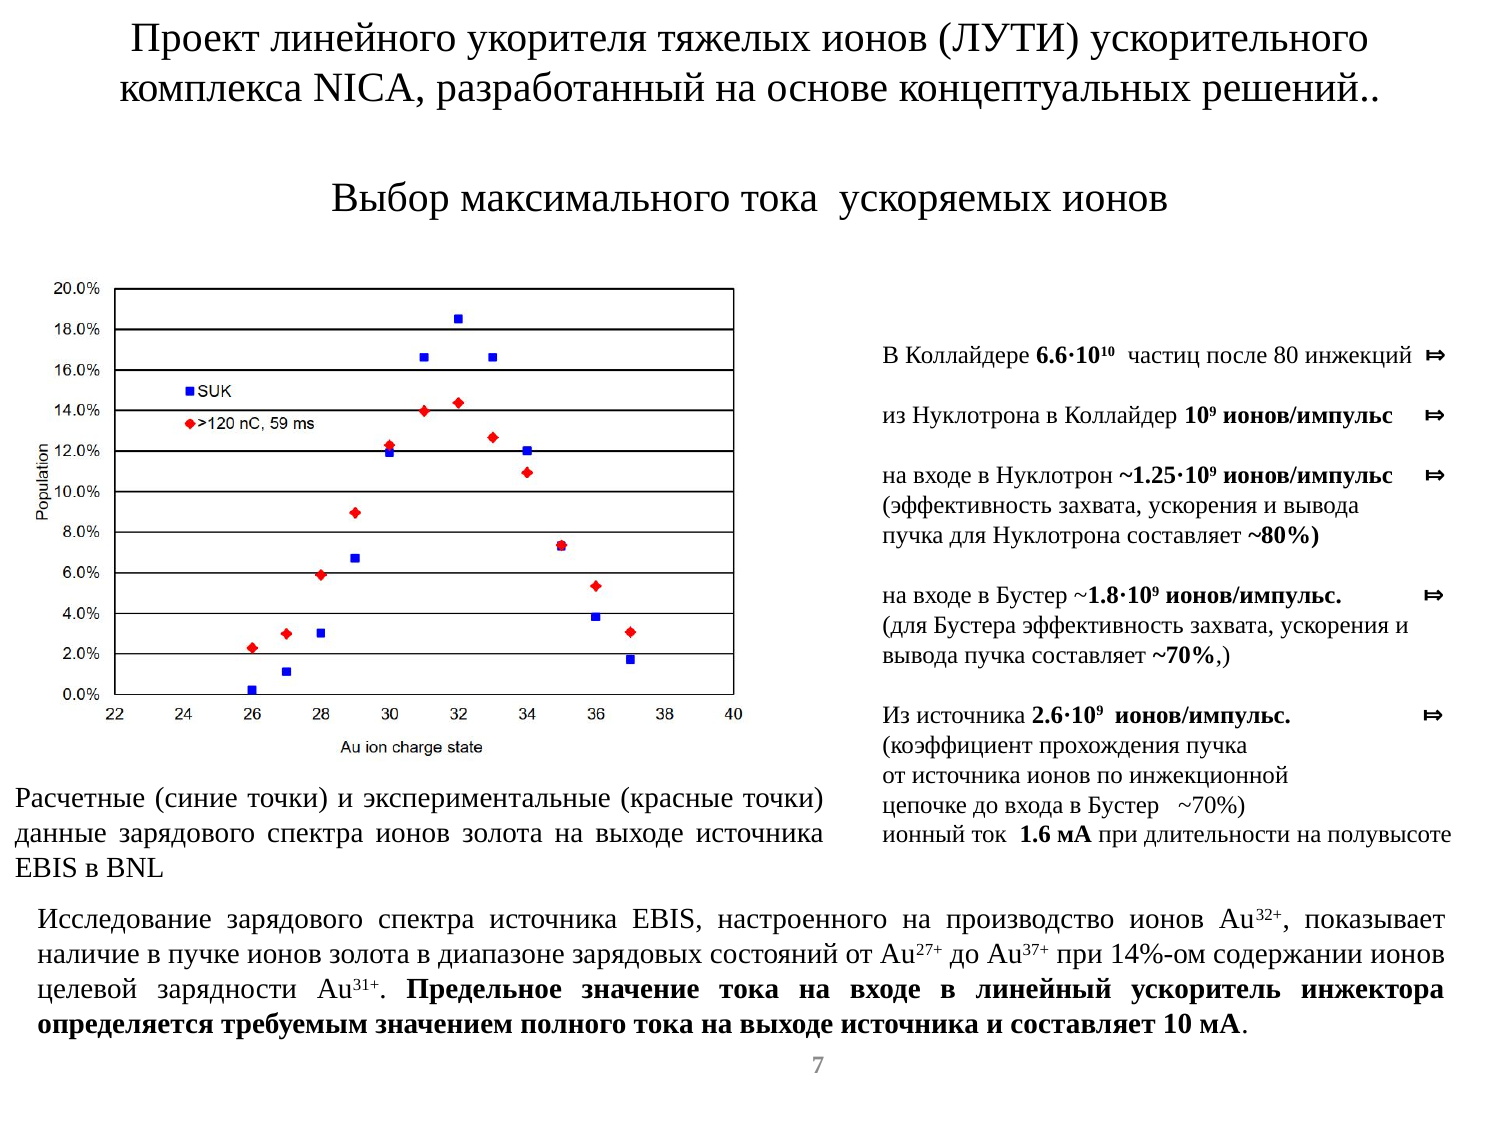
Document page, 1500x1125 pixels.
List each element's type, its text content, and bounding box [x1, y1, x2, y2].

text_box Исследование зарядового спектра источника EBIS, настроенного на производство ионов Au32+, показывает наличие в пучке ионов золота в диапазоне зарядовых состояний от Au27+ до Au37+ при 14%-ом содержании ионов целевой зарядности Au31+. Предельное значение тока на входе в линейный ускоритель инжектора определяется требуемым значением полного тока на выходе источника и составляет 10 мА. [22, 892, 1460, 1047]
text_box Расчетные (синие точки) и экспериментальные (красные точки) данные зарядового спектра ионов золота на выходе источника EBIS в BNL [0, 770, 840, 891]
text_box Проект линейного укорителя тяжелых ионов (ЛУТИ) ускорительного комплекса NICA, разработанный на основе концептуальных решений.. Выбор максимального тока ускоряемых ионов [22, 2, 1478, 278]
slide_number 7 [489, 1033, 840, 1094]
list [22, 258, 759, 764]
text_box В Коллайдере 6.6·1010 частиц после 80 инжекций ⤇ из Нуклотрона в Коллайдер 109 ионов/импульс ⤇ на входе в Нуклотрон ­~1.25·109 ионов/импульс ⤇ (эффективность захвата, ускорения и вывода пучка для Нуклотрона составляет ~80%) на входе в Бустер ~1.8·109 ионов/импульс. ⤇ ­ (для Бустера эффективность захвата, ускорения и вывода пучка составляет ~70%,) Из источника 2.6·109 ионов/импульс. ⤇ (коэффициент прохождения пучка от источника ионов по инжекционной цепочке до входа в Бустер ~70%) ионный ток 1.6 мА при длительности на полувысоте [867, 331, 1478, 886]
